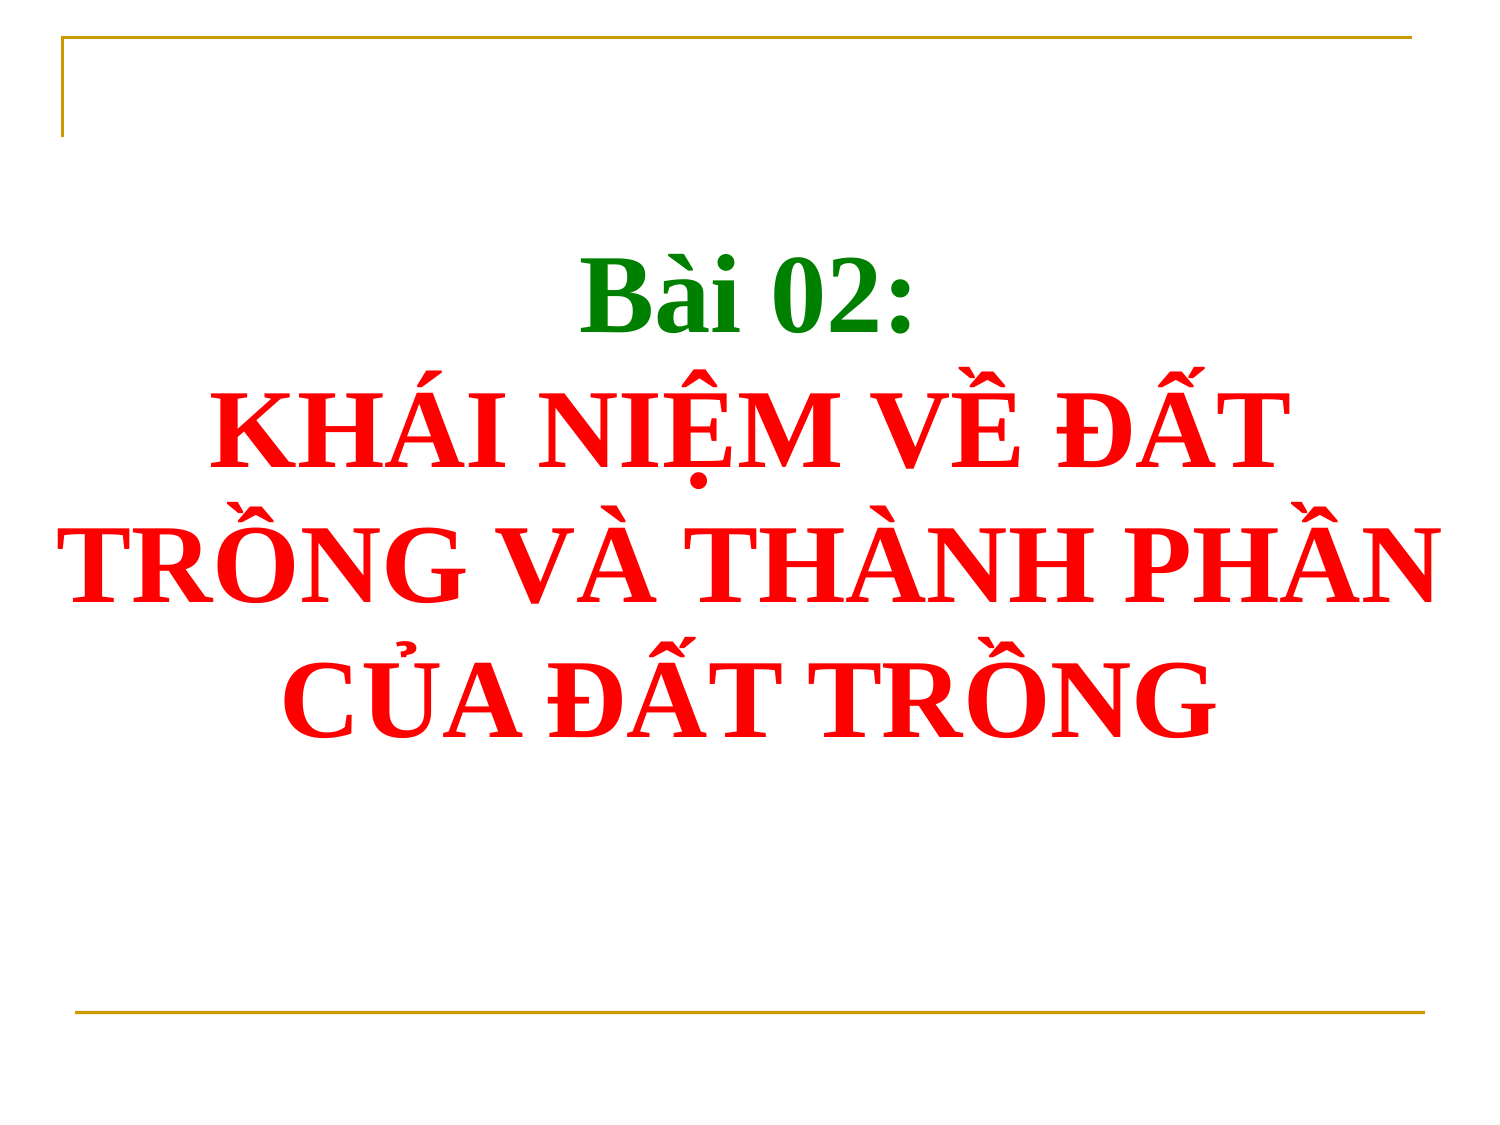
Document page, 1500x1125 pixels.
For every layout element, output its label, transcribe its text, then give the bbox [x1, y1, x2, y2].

text_box Bài 02: KHÁI NIỆM VỀ ĐẤT TRỒNG VÀ THÀNH PHẦN CỦA ĐẤT TRỒNG [0, 212, 1500, 768]
